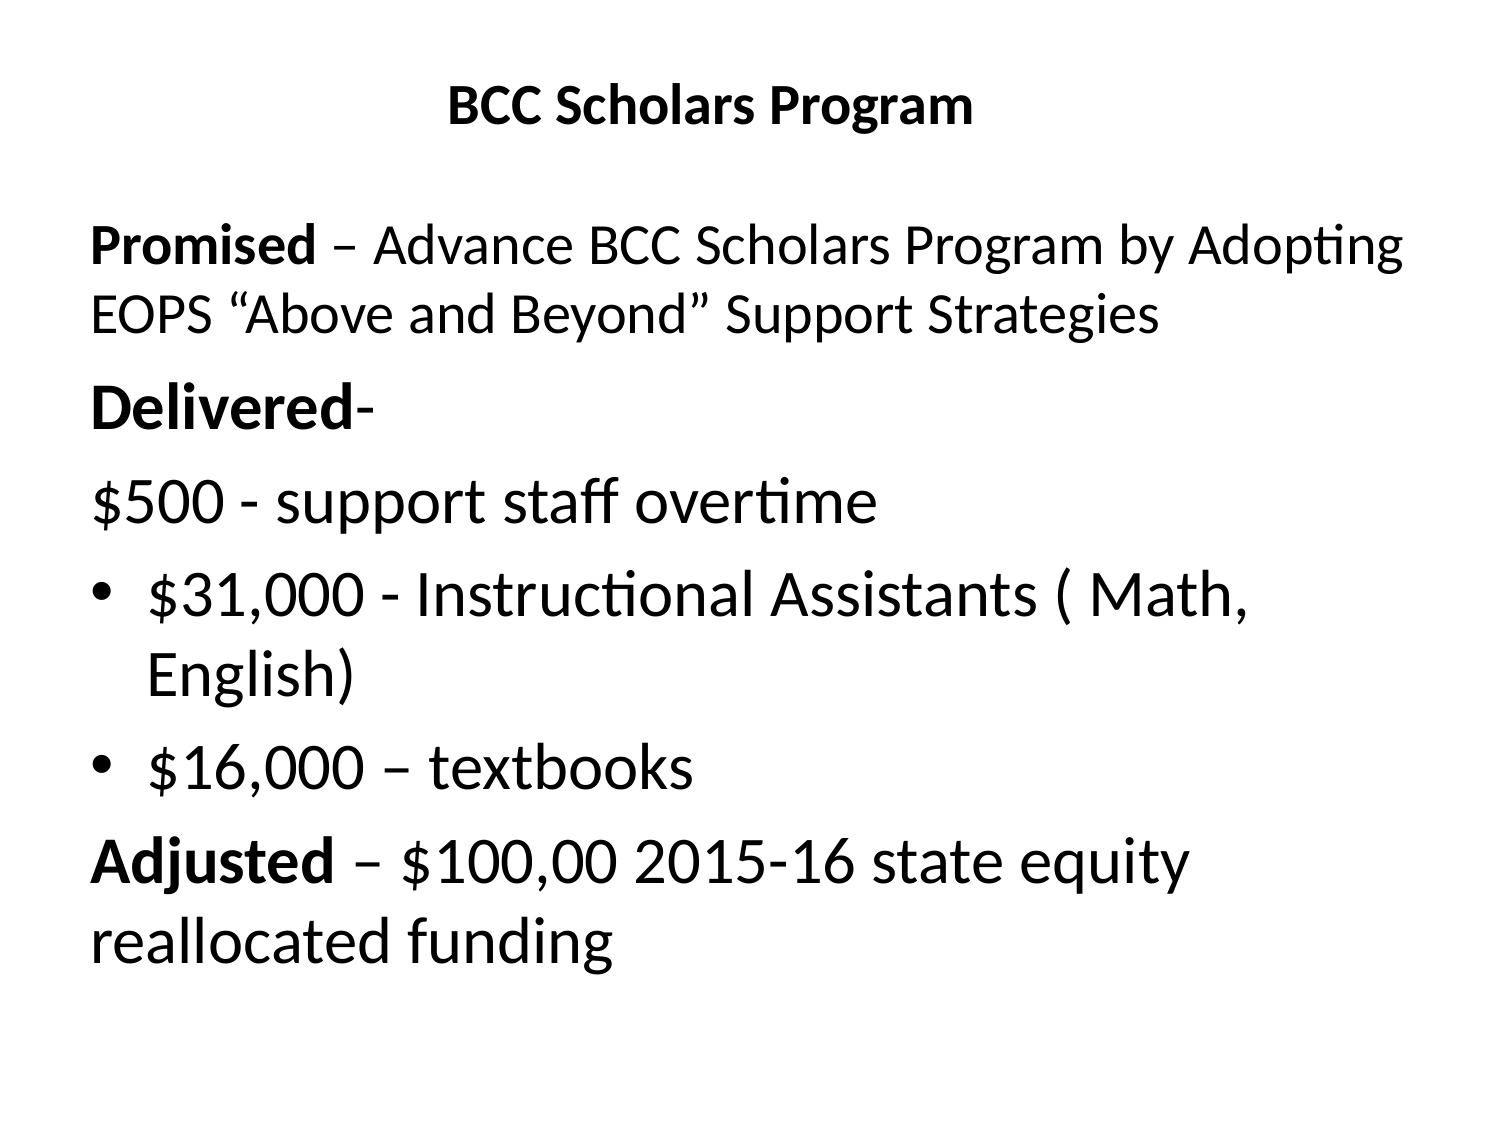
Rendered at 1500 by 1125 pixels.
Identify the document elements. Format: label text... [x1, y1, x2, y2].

title BCC Scholars Program Promised – Advance BCC Scholars Program by Adopting EOPS “Above and Beyond” Support Strategies [75, 45, 1425, 262]
list Delivered- $500 - support staff overtime $31,000 - Instructional Assistants ( Math, English) $16,000 – textbooks Adjusted – $100,00 2015-16 state equity reallocated funding [75, 262, 1425, 1005]
